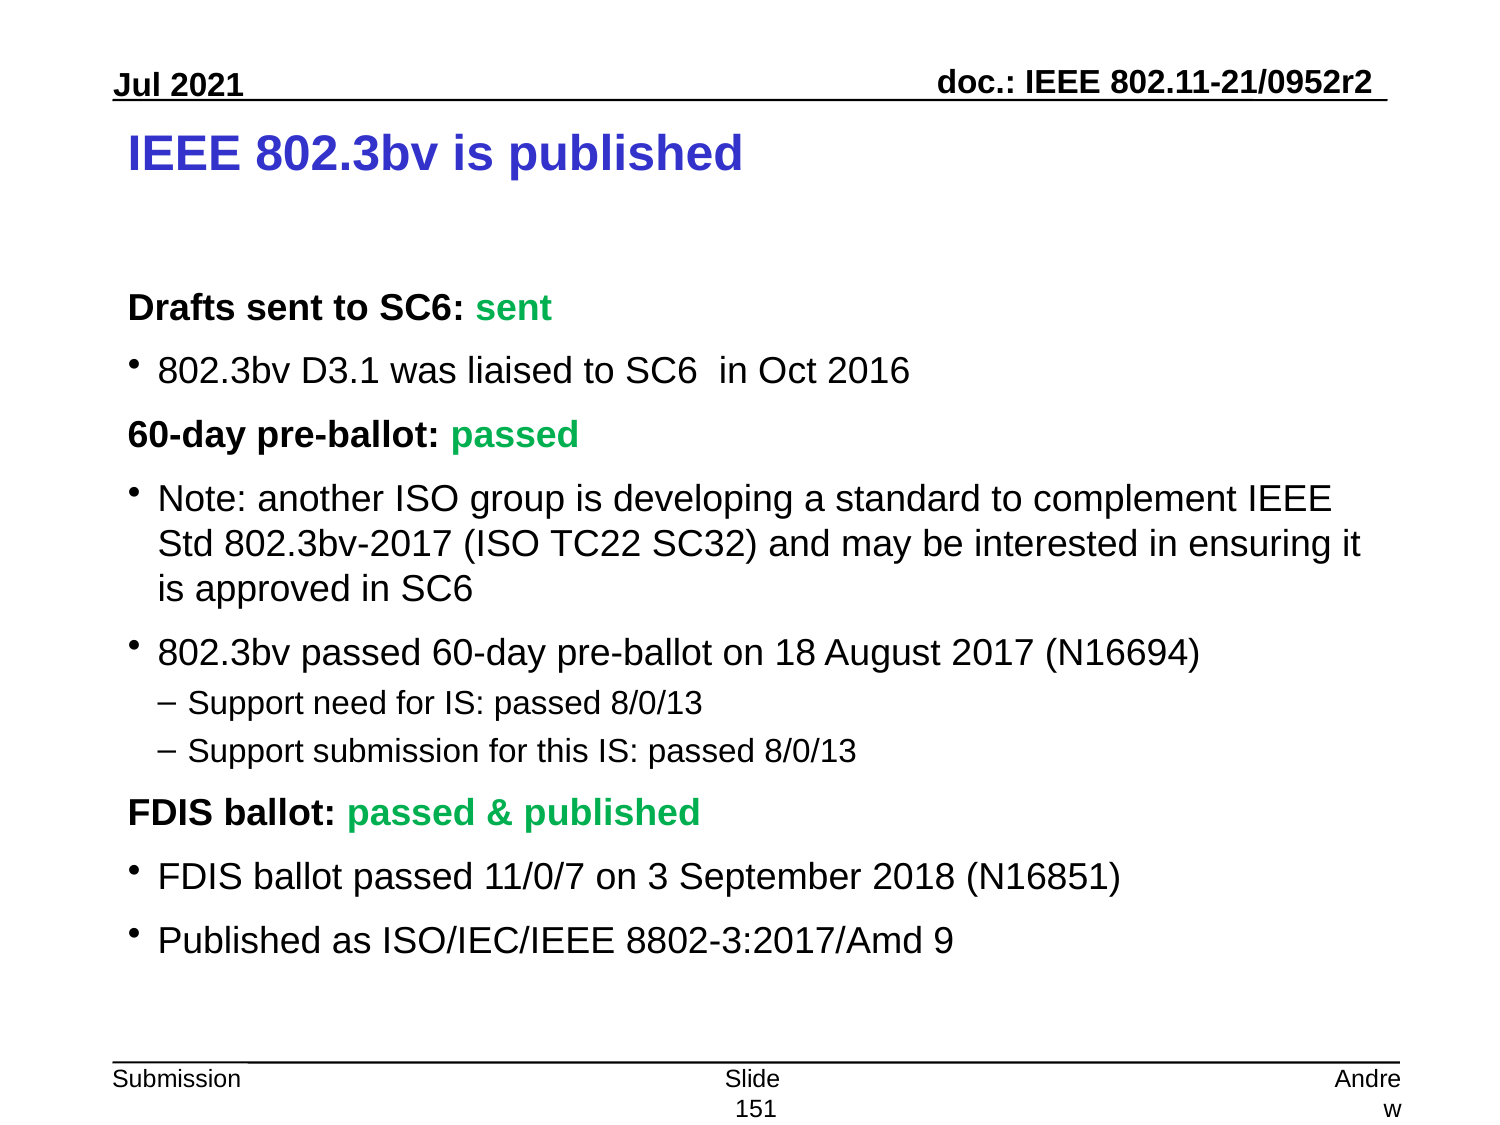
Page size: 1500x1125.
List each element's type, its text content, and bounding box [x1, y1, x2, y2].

title IEEE 802.3bv is published [112, 112, 1388, 275]
slide_number Slide 151 [709, 1061, 803, 1093]
list Drafts sent to SC6: sent 802.3bv D3.1 was liaised to SC6 in Oct 2016 60-day pre-ballot: passed Note: another ISO group is developing a standard to complement IEEE Std 802.3bv-2017 (ISO TC22 SC32) and may be interested in ensuring it is approved in SC6 802.3bv passed 60-day pre-ballot on 18 August 2017 (N16694) Support need for IS: passed 8/0/13 Support submission for this IS: passed 8/0/13 FDIS ballot: passed & published FDIS ballot passed 11/0/7 on 3 September 2018 (N16851) Published as ISO/IEC/IEEE 8802-3:2017/Amd 9 [112, 275, 1388, 950]
footer Andrew Myles, Cisco [1320, 1061, 1402, 1093]
